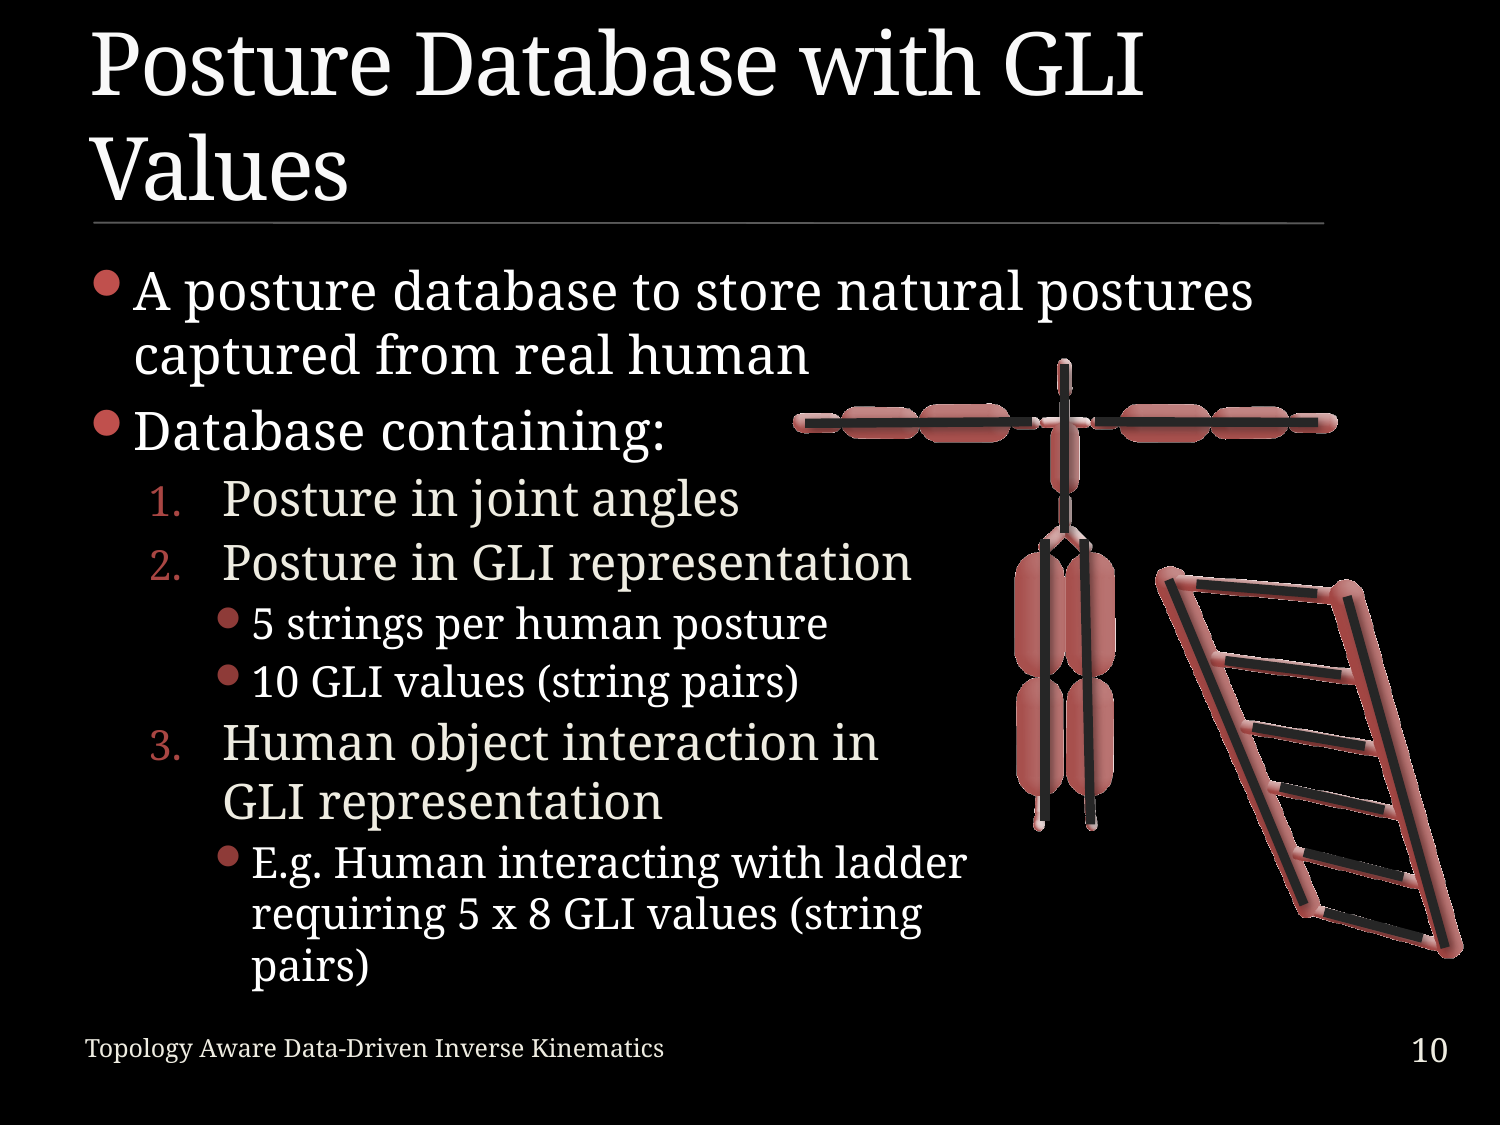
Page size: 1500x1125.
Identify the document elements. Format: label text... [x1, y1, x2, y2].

slide_number 10 [1379, 1014, 1480, 1089]
list A posture database to store natural postures captured from real human Database containing: Posture in joint angles Posture in GLI representation 5 strings per human posture 10 GLI values (string pairs) Human object interaction in GLI representation E.g. Human interacting with ladder requiring 5 x 8 GLI values (string pairs) [75, 249, 1425, 1000]
footer Topology Aware Data-Driven Inverse Kinematics [70, 1017, 939, 1081]
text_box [785, 342, 1357, 842]
title Posture Database with GLI Values [74, 24, 1425, 225]
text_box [1133, 550, 1476, 958]
